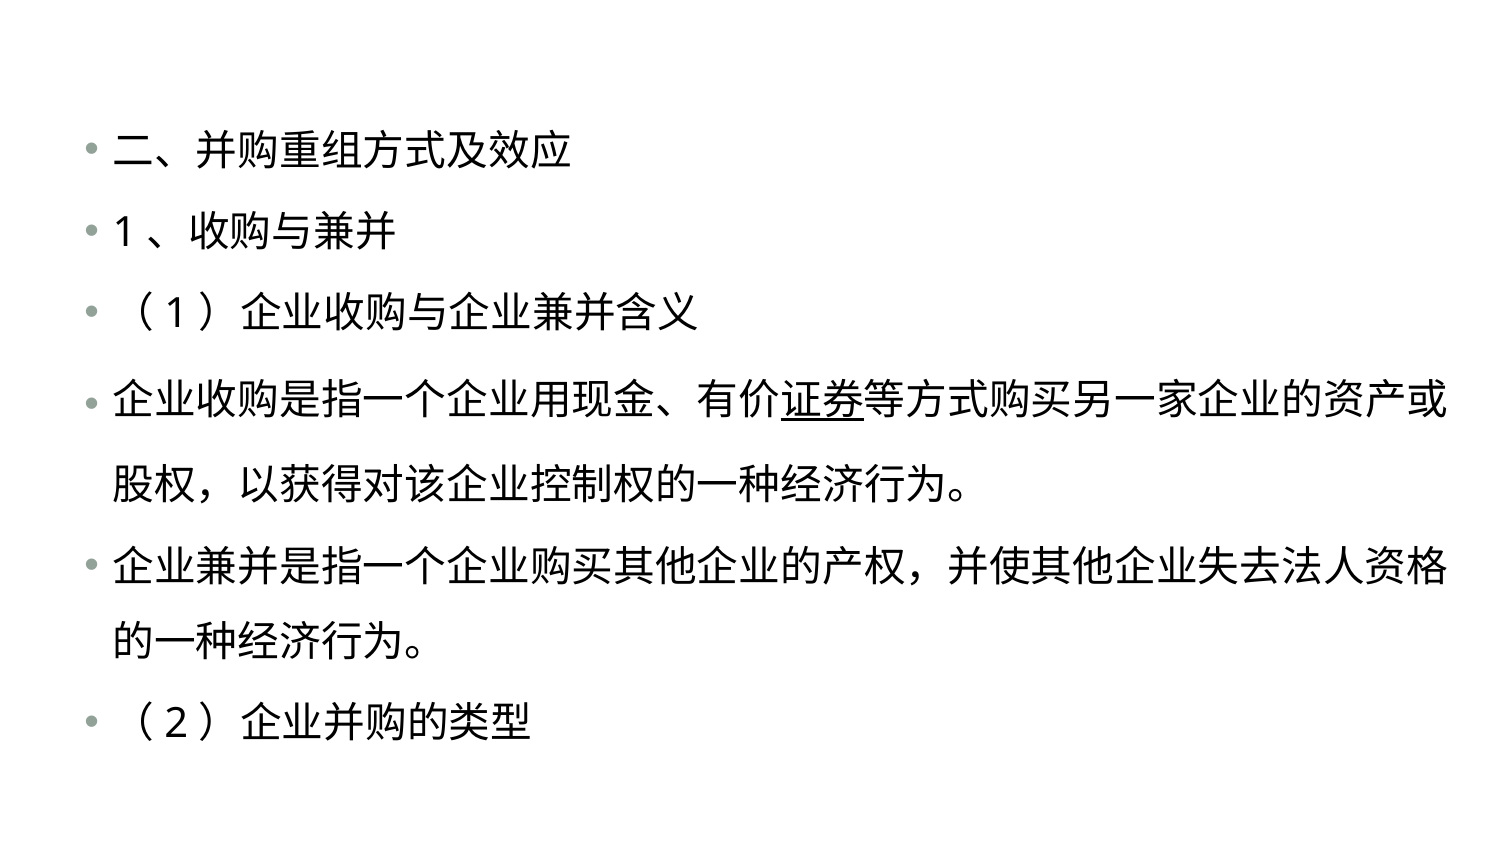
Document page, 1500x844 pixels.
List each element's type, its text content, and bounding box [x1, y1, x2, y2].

list 二、并购重组方式及效应 1、收购与兼并 （1）企业收购与企业兼并含义 企业收购是指一个企业用现金、有价证券等方式购买另一家企业的资产或股权，以获得对该企业控制权的一种经济行为。 企业兼并是指一个企业购买其他企业的产权，并使其他企业失去法人资格的一种经济行为。 （2）企业并购的类型 [55, 91, 1500, 753]
